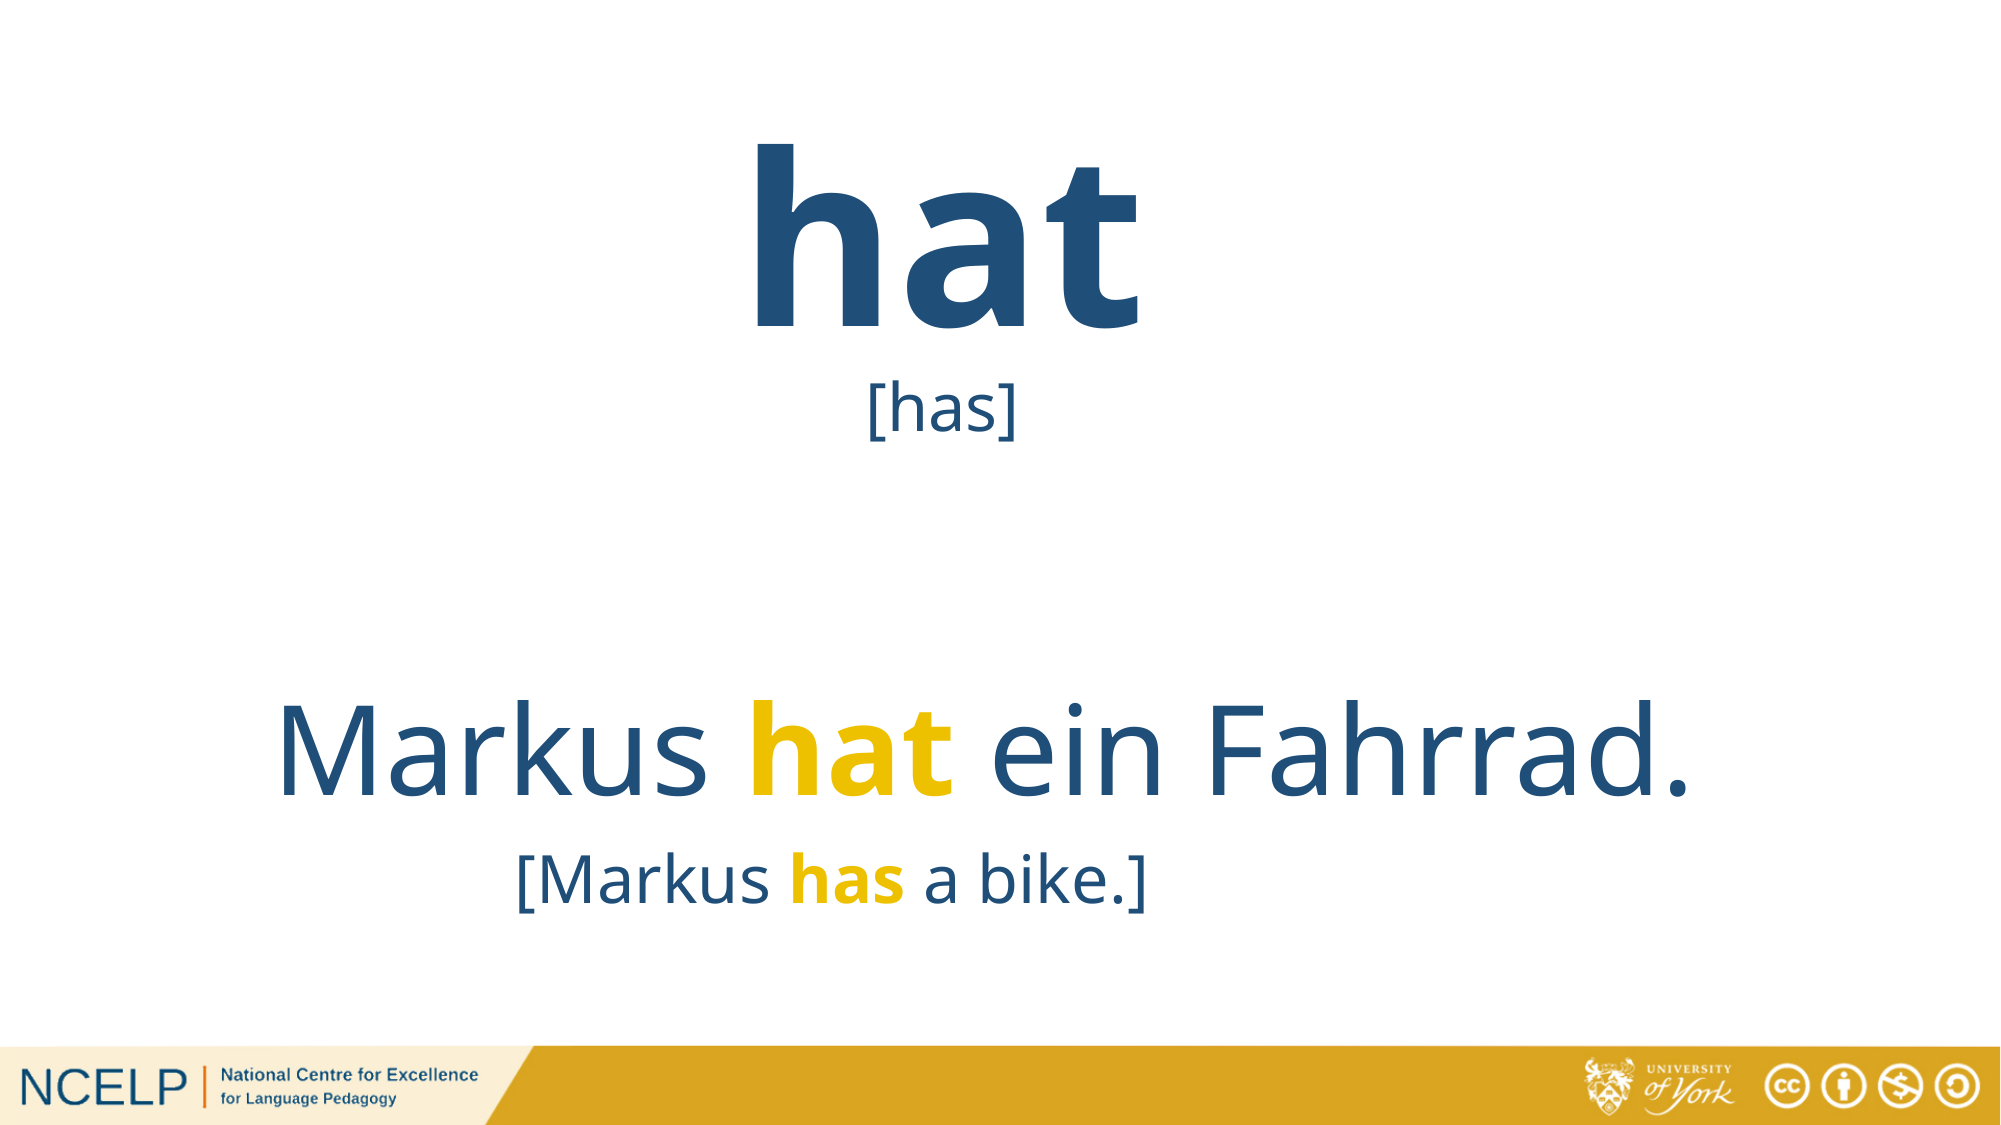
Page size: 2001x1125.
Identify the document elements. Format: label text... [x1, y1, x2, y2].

text_box [has] [498, 357, 1387, 452]
text_box Markus hat ein Fahrrad. [0, 662, 2000, 828]
text_box hat [498, 79, 1387, 357]
picture [0, 0, 2001, 1125]
text_box [Markus has a bike.] [388, 829, 1277, 924]
